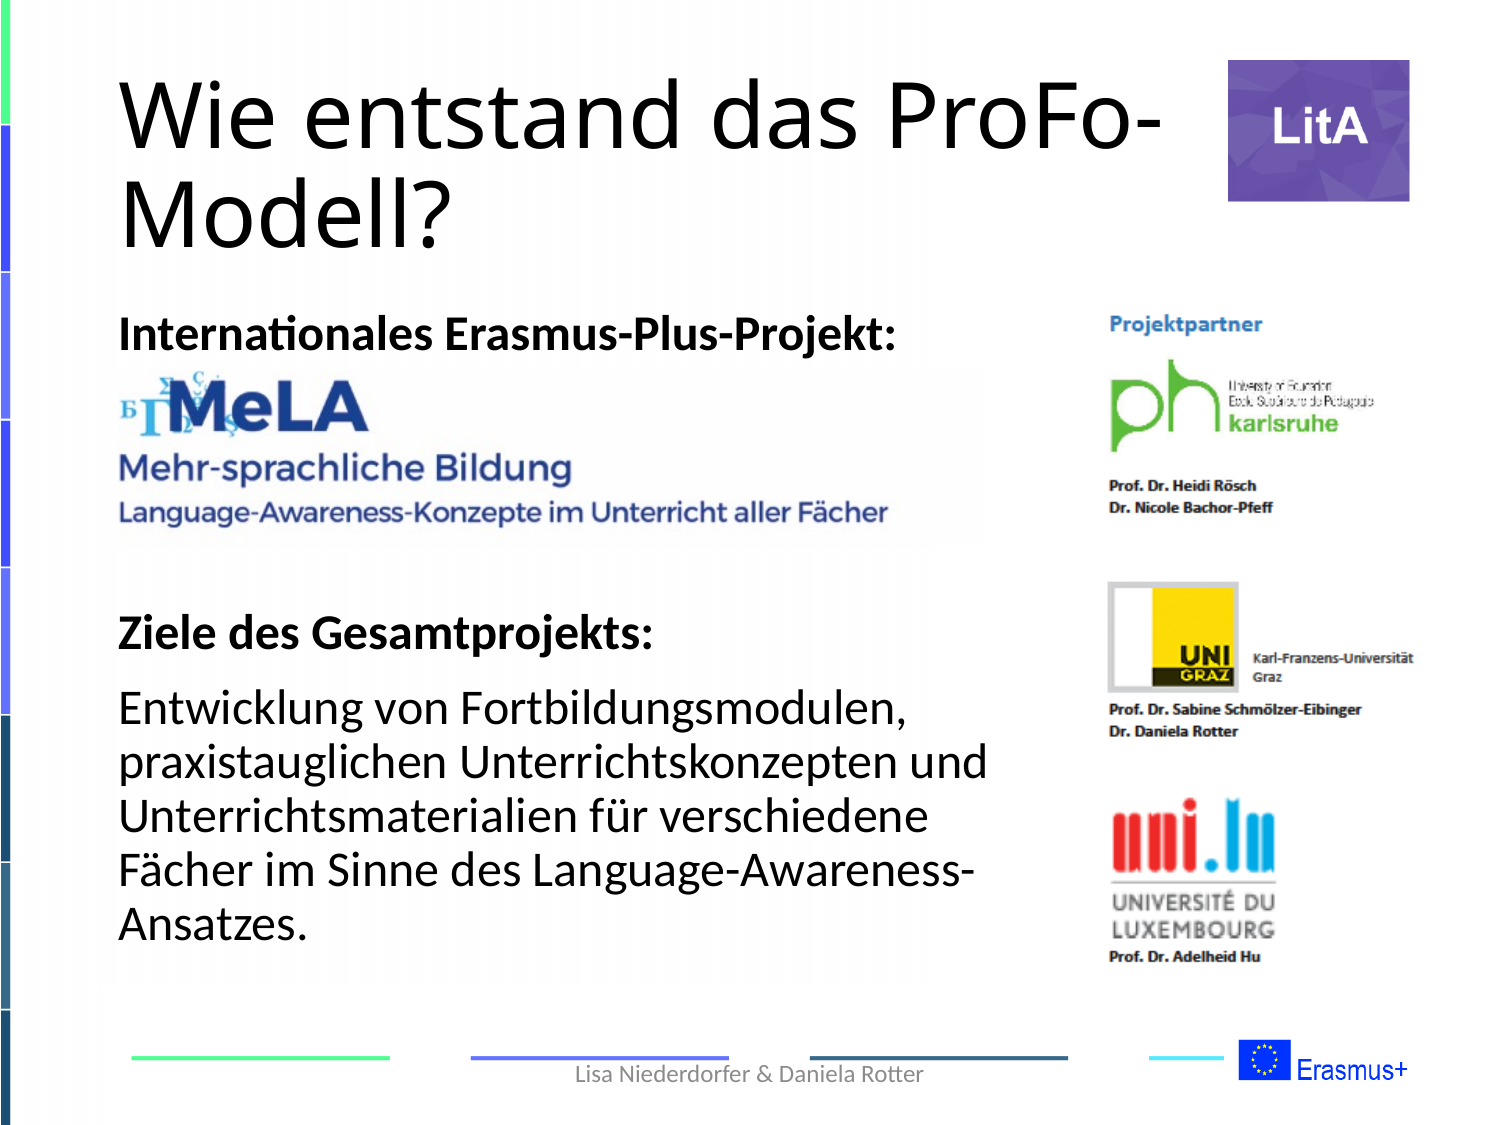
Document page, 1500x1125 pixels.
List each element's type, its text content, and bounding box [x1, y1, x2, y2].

title Wie entstand das ProFo-Modell? [103, 59, 1200, 278]
list Internationales Erasmus-Plus-Projekt: Ziele des Gesamtprojekts: Entwicklung von Fortbildungsmodulen, praxistauglichen Unterrichtskonzepten und Unterrichtsmaterialien für verschiedene Fächer im Sinne des Language-Awareness-Ansatzes. [103, 299, 1075, 1014]
picture [1, 0, 1500, 1125]
footer Lisa Niederdorfer & Daniela Rotter [496, 1042, 1004, 1103]
picture [1228, 59, 1410, 202]
picture [117, 370, 985, 547]
